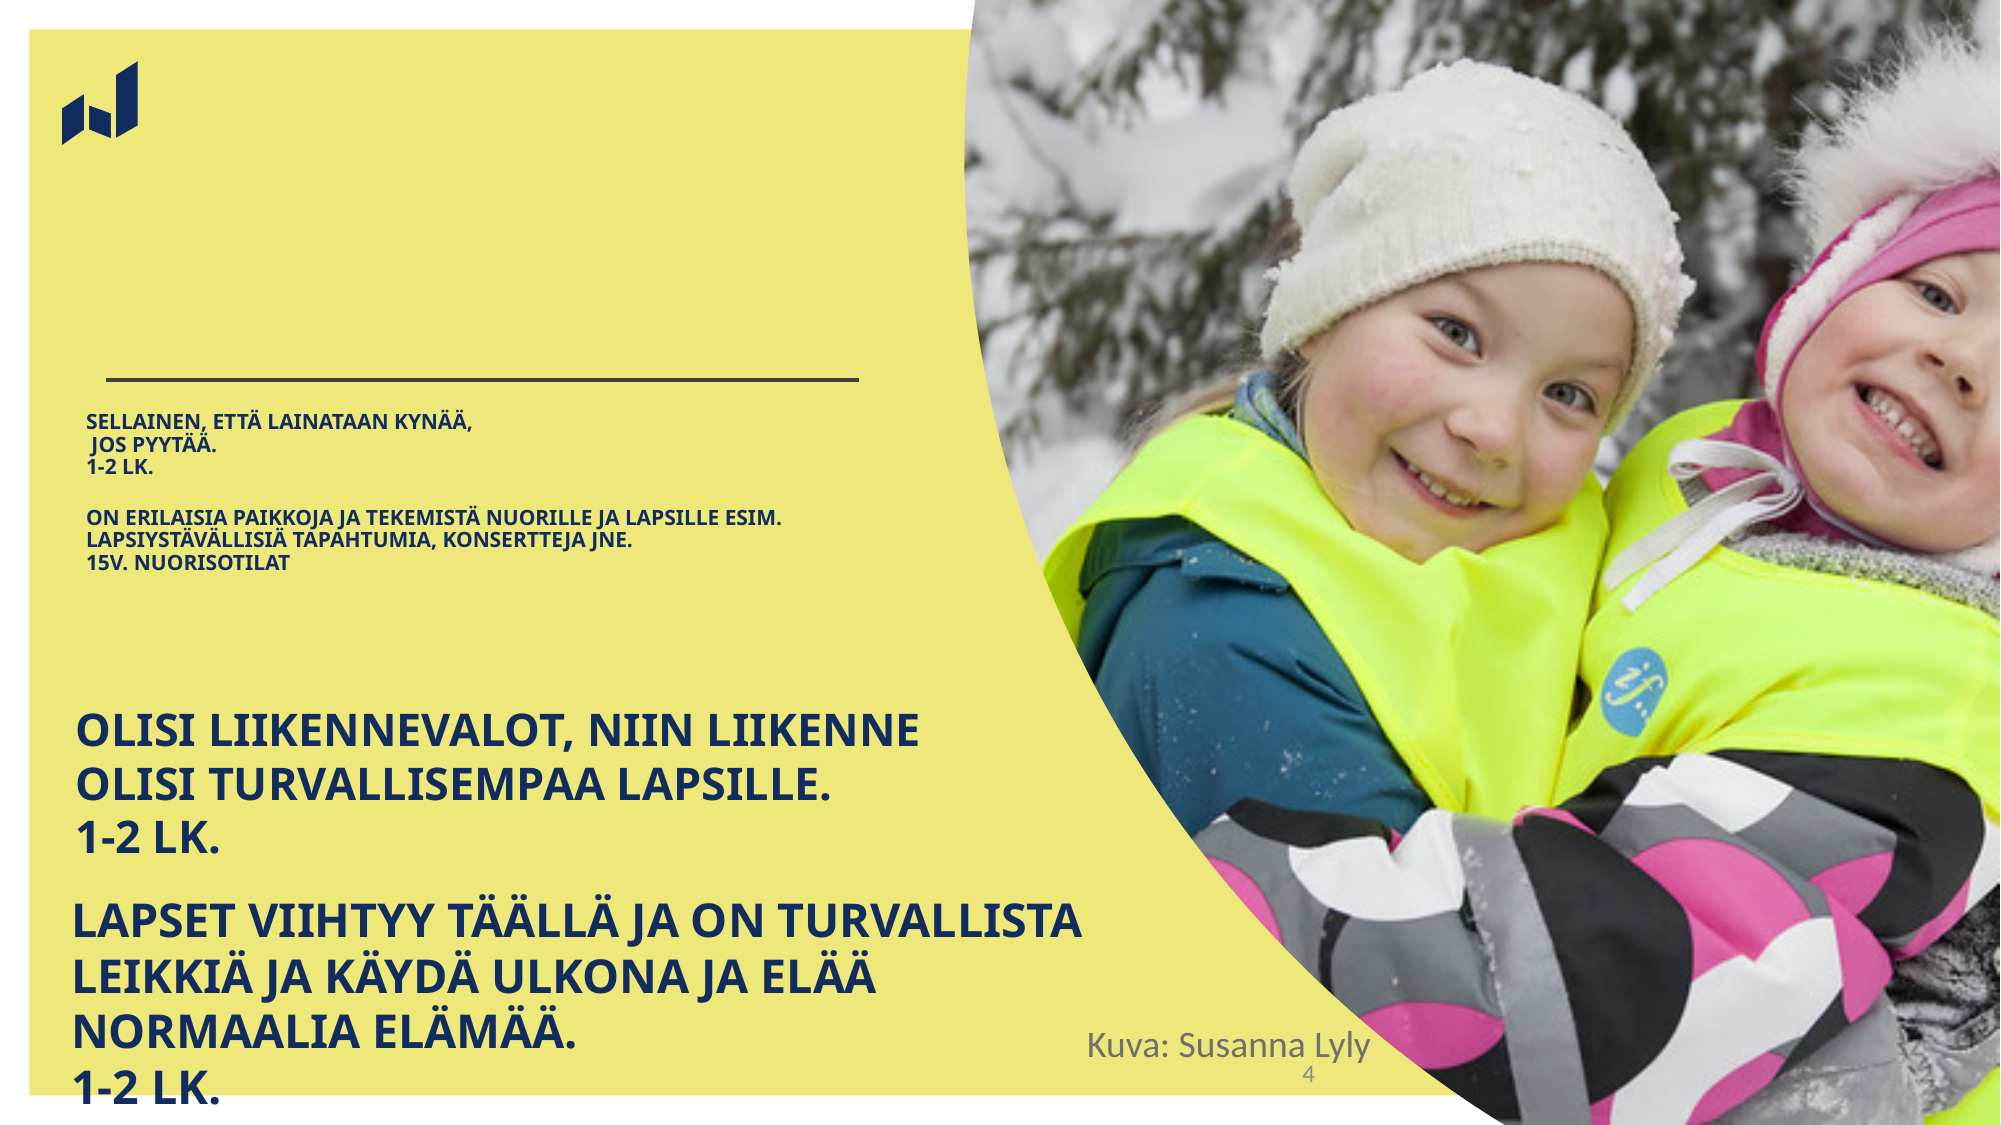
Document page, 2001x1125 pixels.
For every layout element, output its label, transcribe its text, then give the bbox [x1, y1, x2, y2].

title Sellainen, että lainataan kynää, jos pyytää. 1-2 lk. On erilaisia paikkoja ja tekemistä nuorille ja lapsille esim. lapsiystävällisiä tapahtumia, konsertteja jne. 15v. nuorisotilat [71, 402, 911, 680]
text_box Olisi liikennevalot, niin liikenne olisi turvallisempaa lapsille. 1-2 lk. [75, 701, 964, 979]
picture [964, 0, 2000, 1125]
text_box Lapset viihtyy täällä ja on turvallista leikkiä ja käydä ulkona ja elää normaalia elämää. 1-2 lk. [71, 890, 964, 1125]
picture [62, 61, 138, 145]
